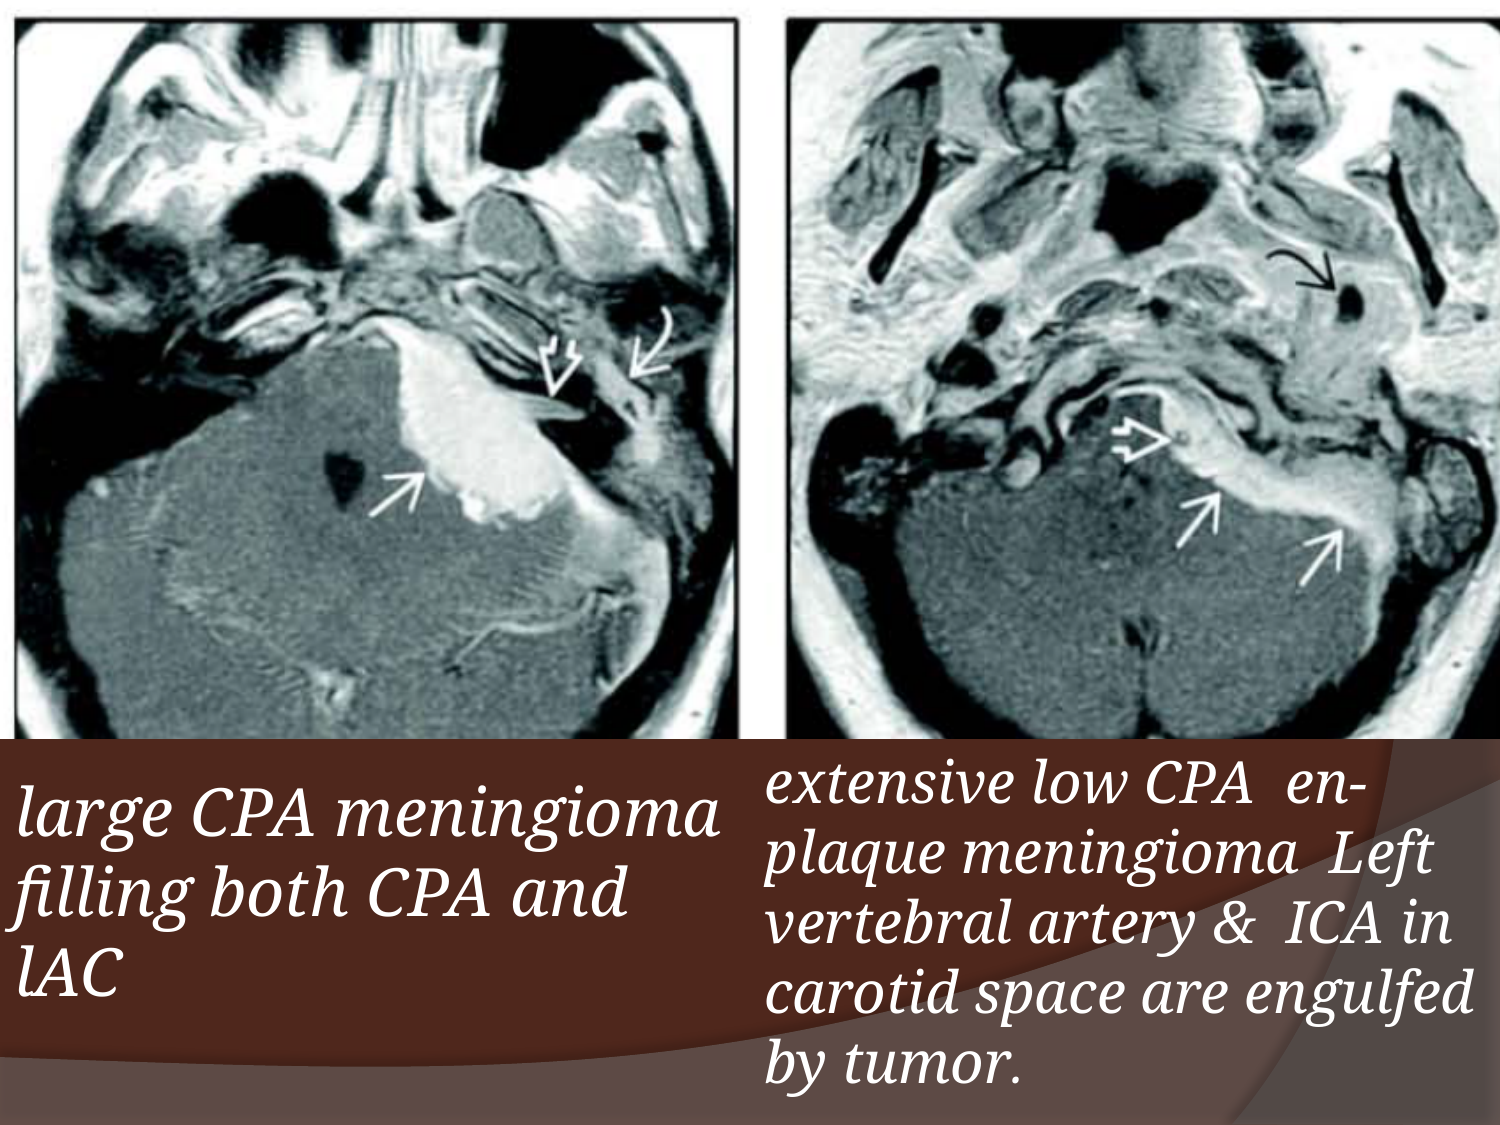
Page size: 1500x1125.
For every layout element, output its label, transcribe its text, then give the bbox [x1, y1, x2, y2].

text_box extensive low CPA en-plaque meningioma Left vertebral artery & ICA in carotid space are engulfed by tumor. [749, 751, 1500, 1103]
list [0, 0, 1500, 739]
text_box large CPA meningioma filling both CPA and lAC [0, 762, 749, 1018]
